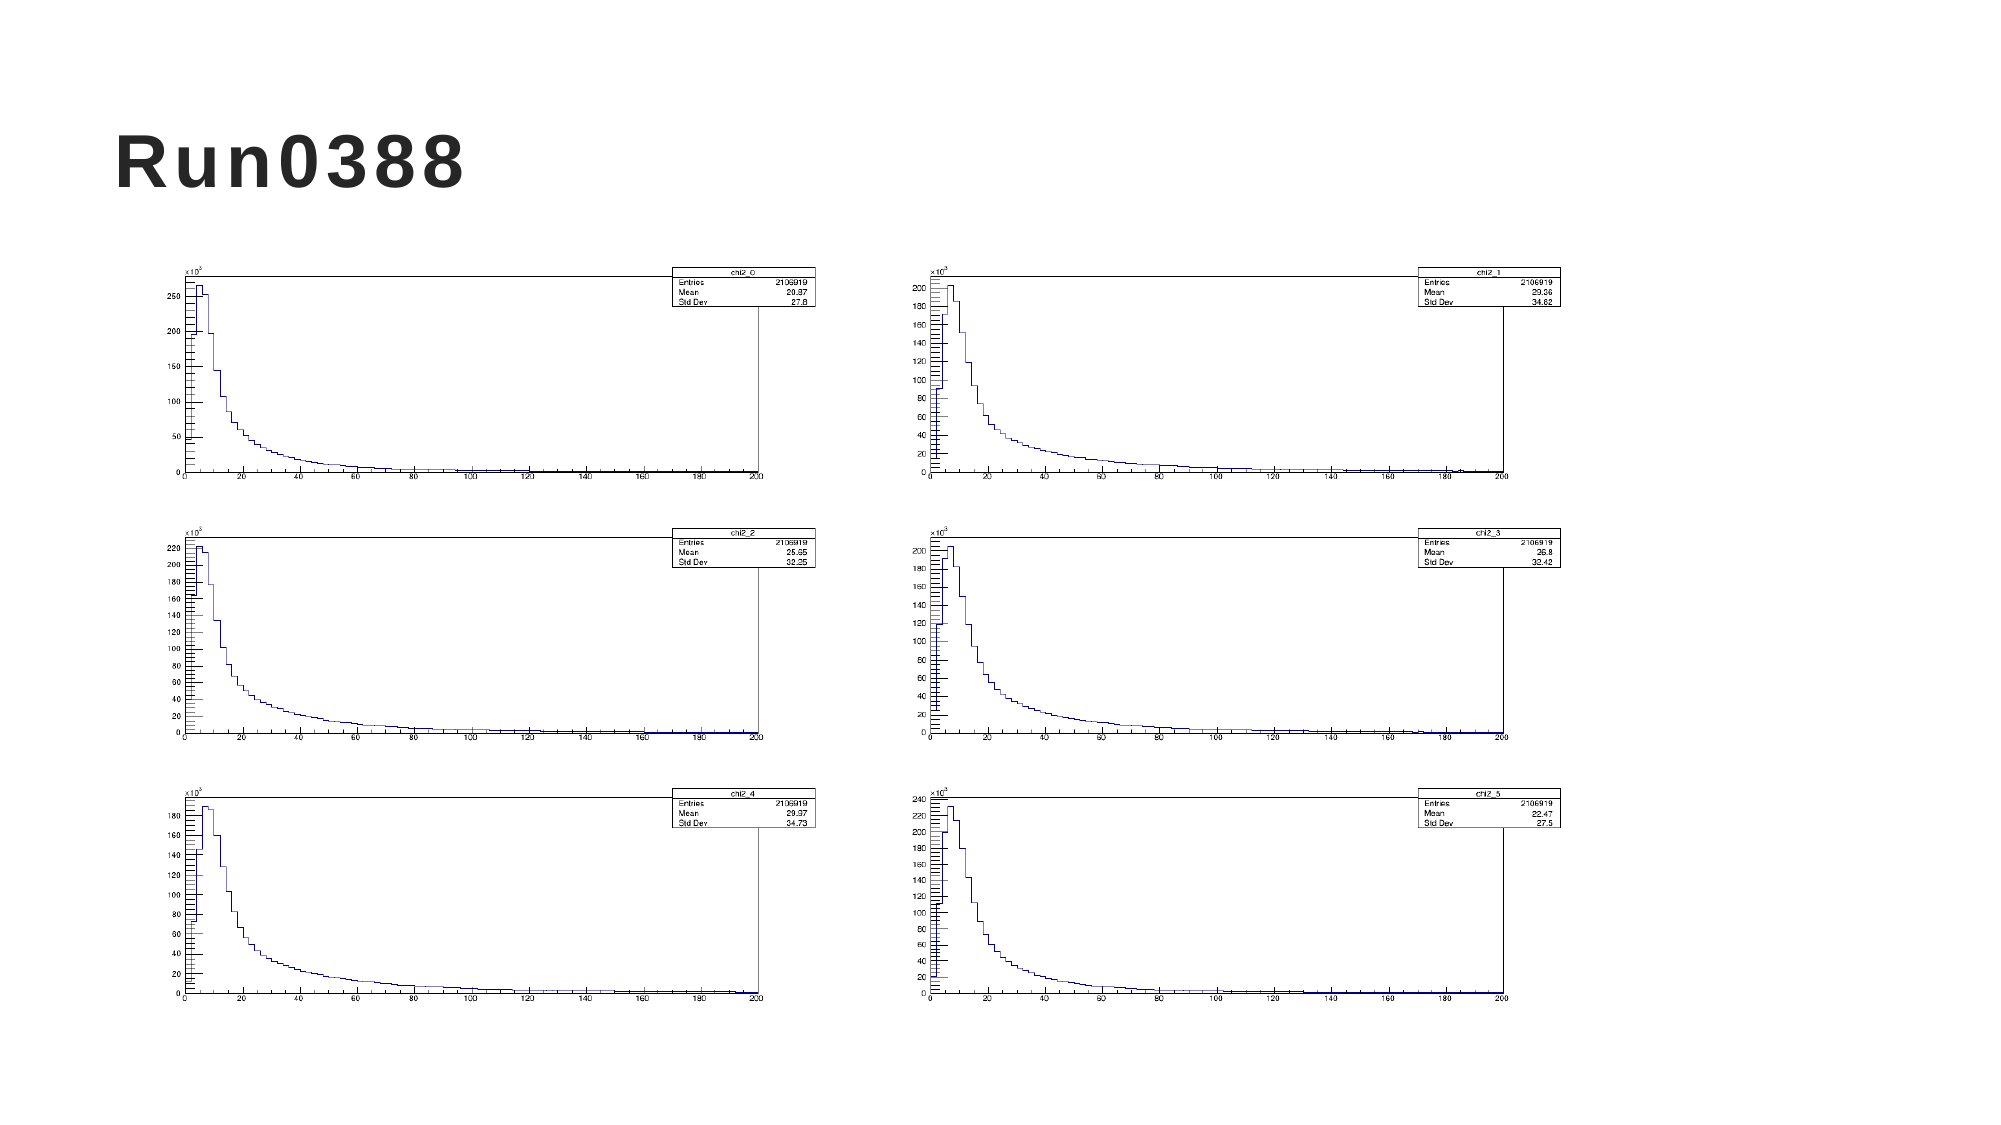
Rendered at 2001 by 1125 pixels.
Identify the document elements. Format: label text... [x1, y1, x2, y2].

title Run0388 [99, 99, 1900, 216]
picture [99, 244, 1590, 1026]
